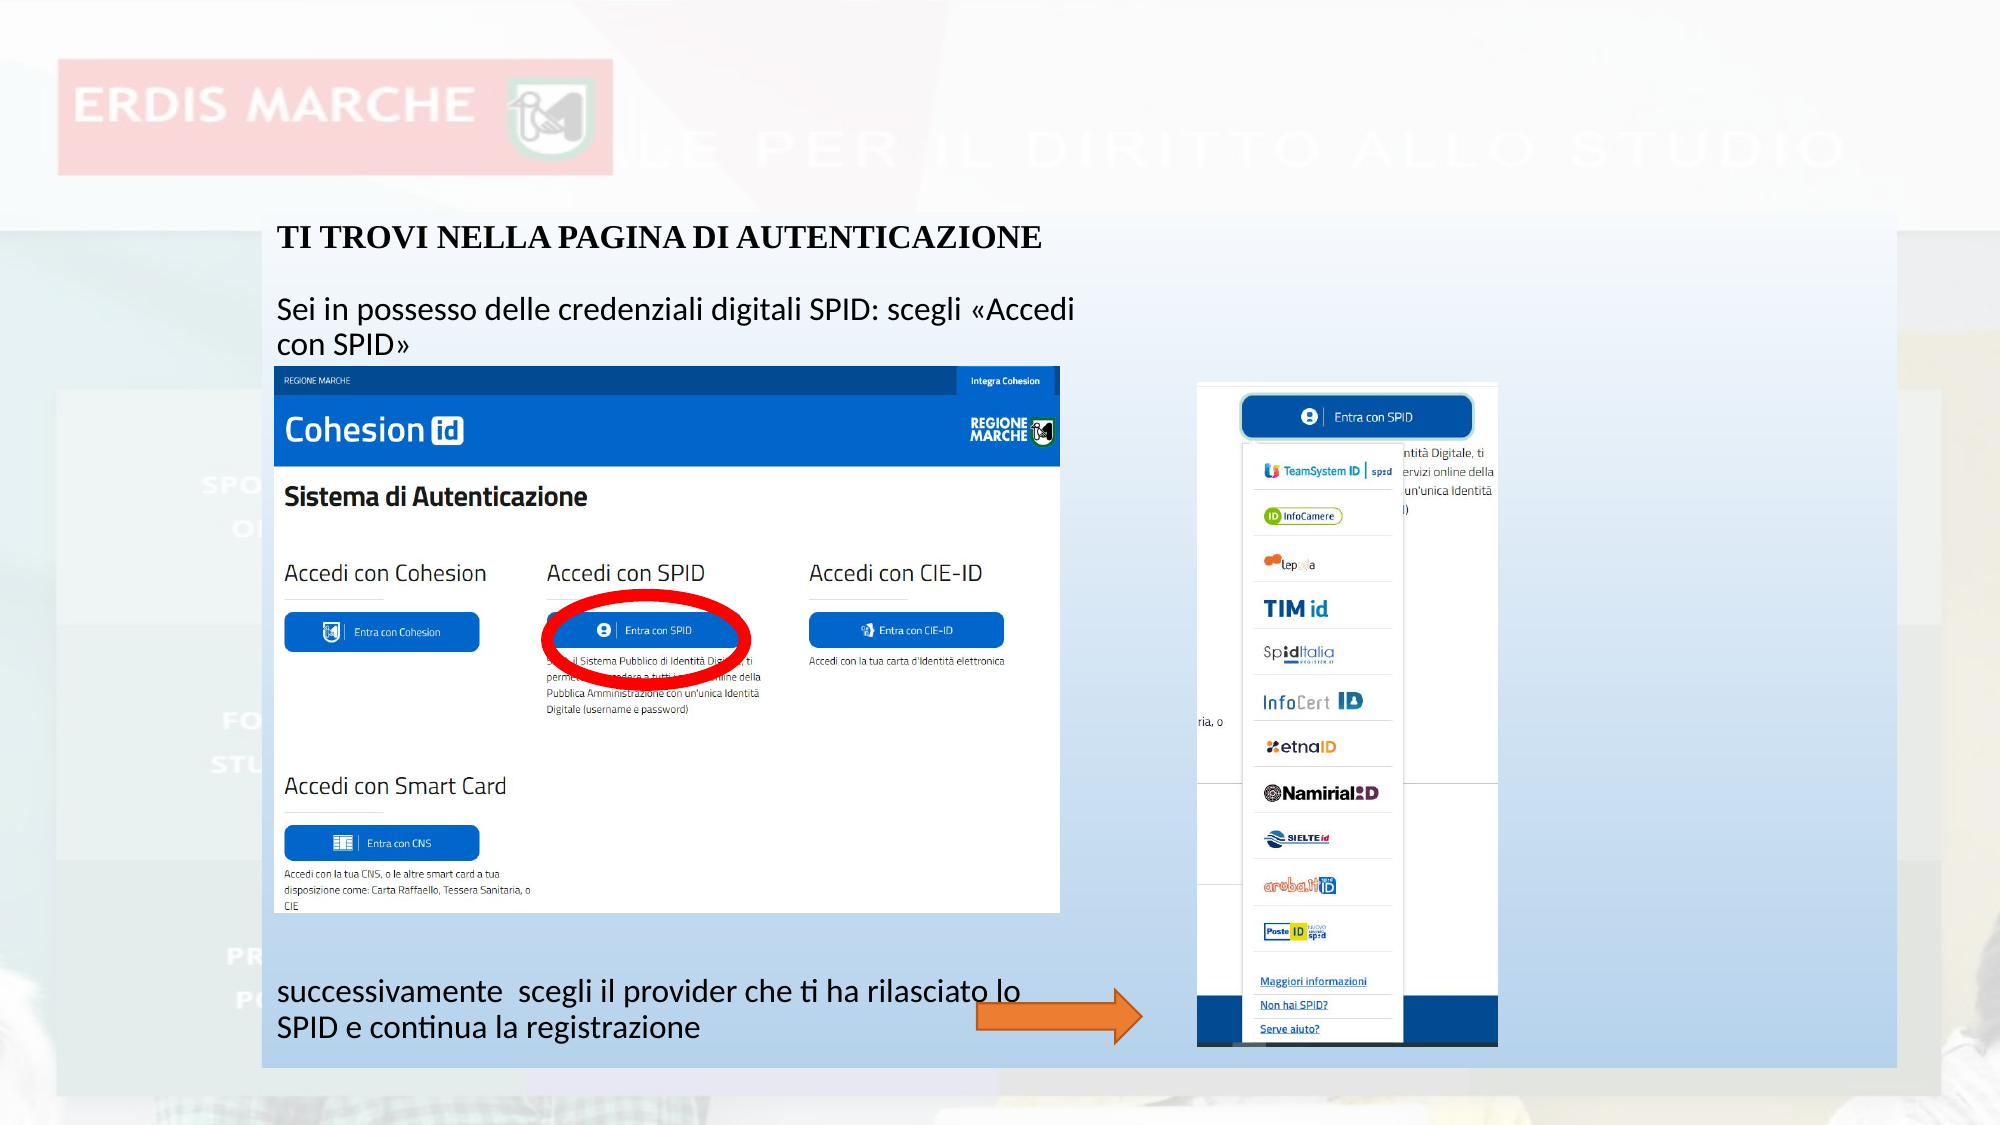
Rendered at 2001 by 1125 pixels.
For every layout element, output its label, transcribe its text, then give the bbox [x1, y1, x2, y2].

title TI TROVI NELLA PAGINA DI AUTENTICAZIONE Sei in possesso delle credenziali digitali SPID: scegli «Accedi con SPID» successivamente scegli il provider che ti ha rilasciato lo SPID e continua la registrazione [261, 212, 1898, 1068]
picture [1197, 382, 1498, 1047]
picture [274, 366, 1060, 913]
text_box [975, 987, 1144, 1046]
